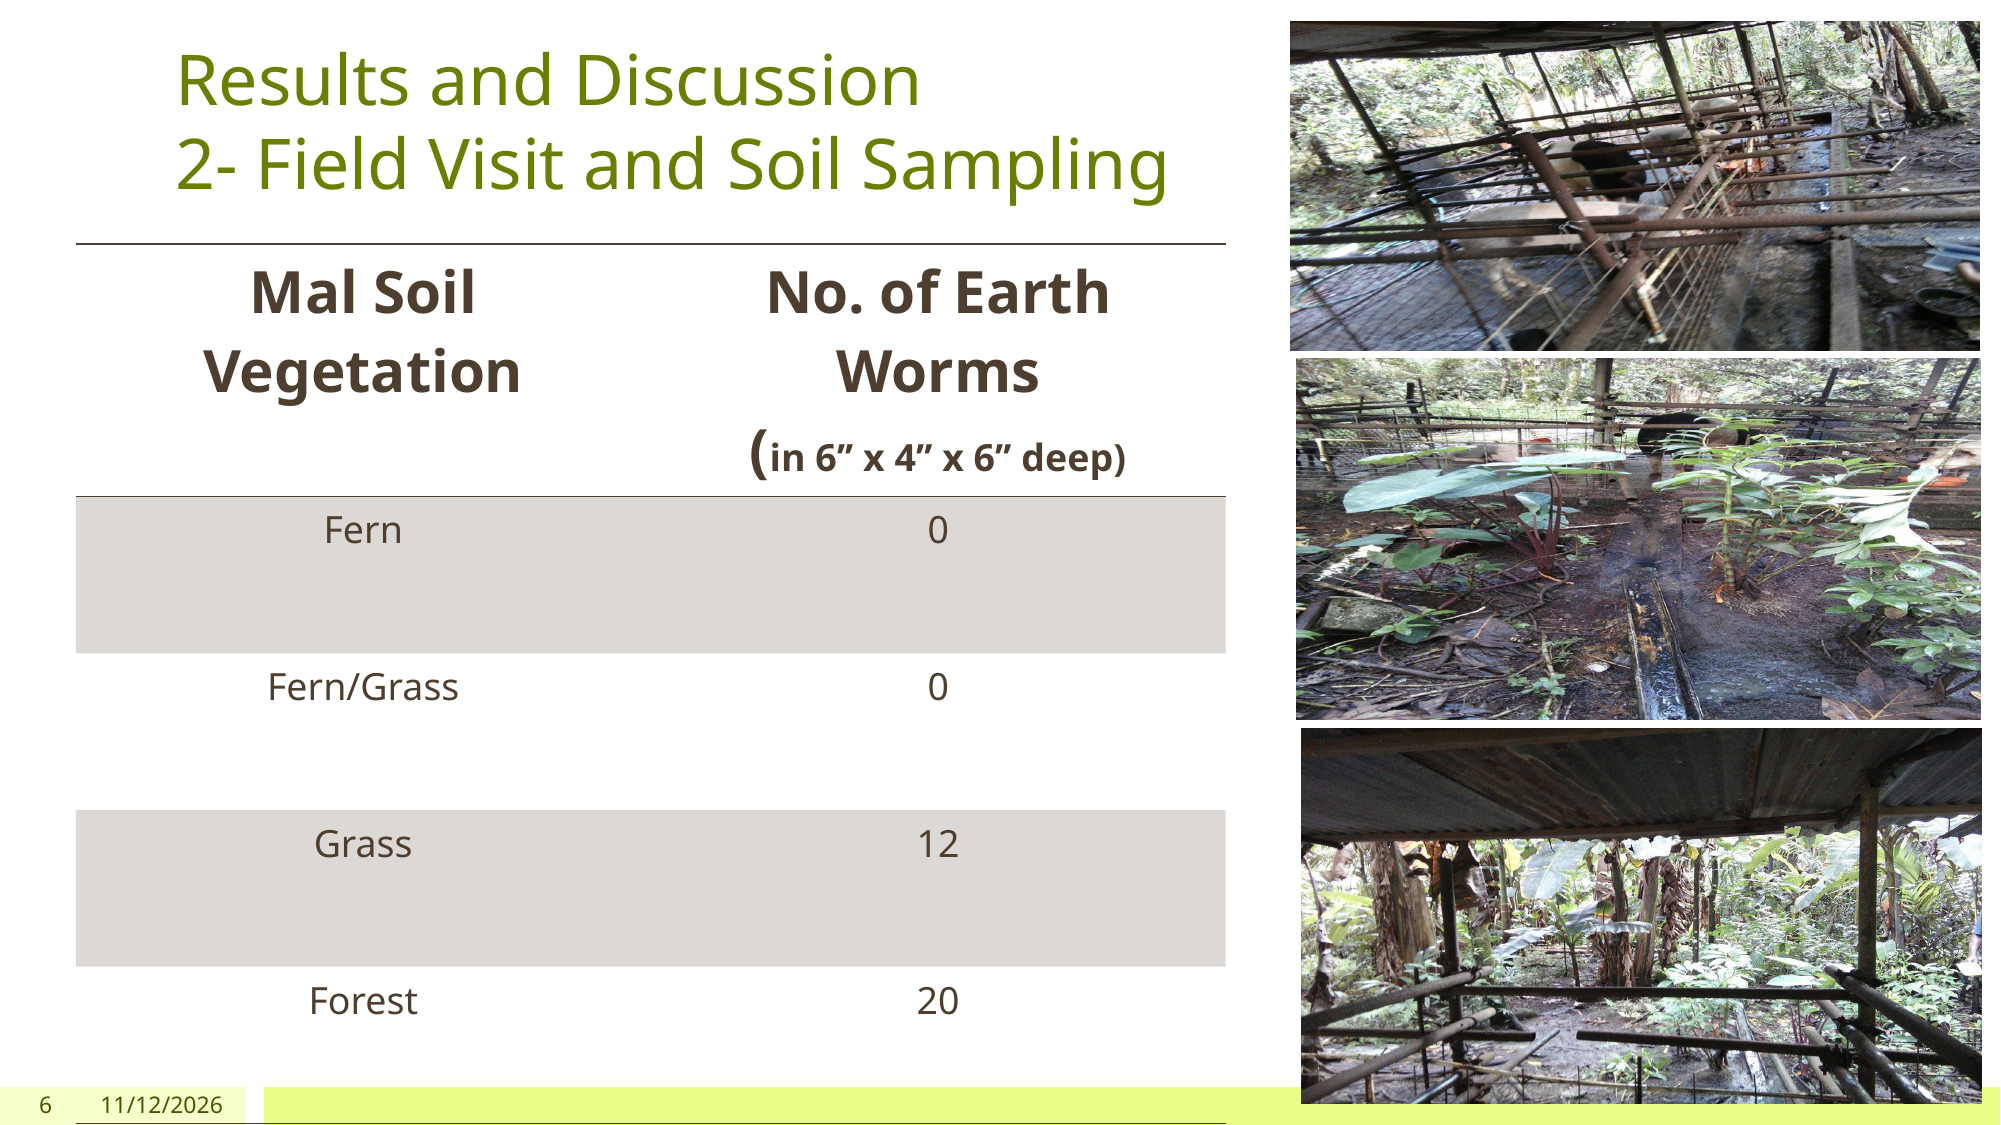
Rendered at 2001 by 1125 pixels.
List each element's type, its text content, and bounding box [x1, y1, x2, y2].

title Results and Discussion 2- Field Visit and Soil Sampling [160, 27, 1246, 212]
table_cell 12 [651, 810, 1226, 967]
slide_number 6 [0, 1087, 68, 1125]
table_cell Forest [76, 967, 651, 1123]
table_cell Fern [76, 497, 651, 653]
table_cell 0 [651, 653, 1226, 810]
table_cell Fern/Grass [76, 653, 651, 810]
table_header No. of Earth Worms (in 6’’ x 4’’ x 6’’ deep) [651, 245, 1226, 496]
table_header Mal Soil Vegetation [76, 245, 651, 496]
table_cell Grass [76, 810, 651, 967]
table_cell 20 [651, 967, 1226, 1123]
table_cell 0 [651, 497, 1226, 653]
picture [1296, 358, 1981, 720]
picture [1290, 21, 1980, 351]
picture [1301, 728, 1982, 1104]
